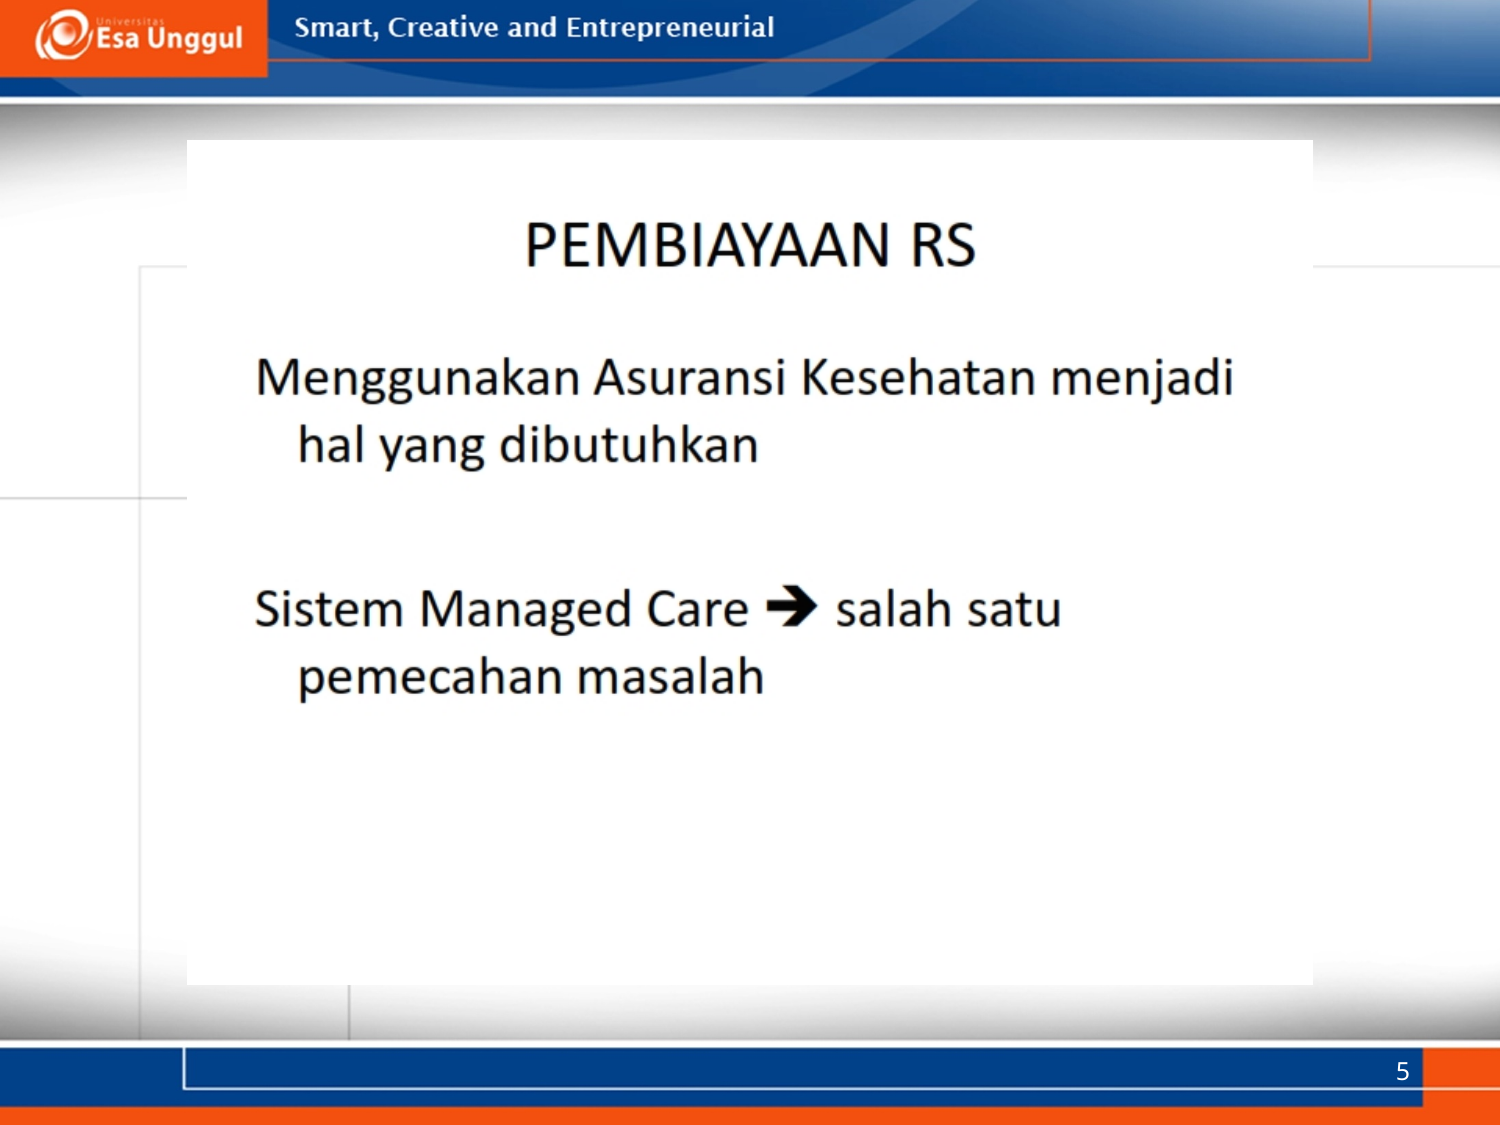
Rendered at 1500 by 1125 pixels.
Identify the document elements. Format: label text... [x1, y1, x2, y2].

picture [0, 0, 1500, 1125]
slide_number 5 [1250, 1042, 1425, 1103]
text_box [74, 657, 1425, 1038]
